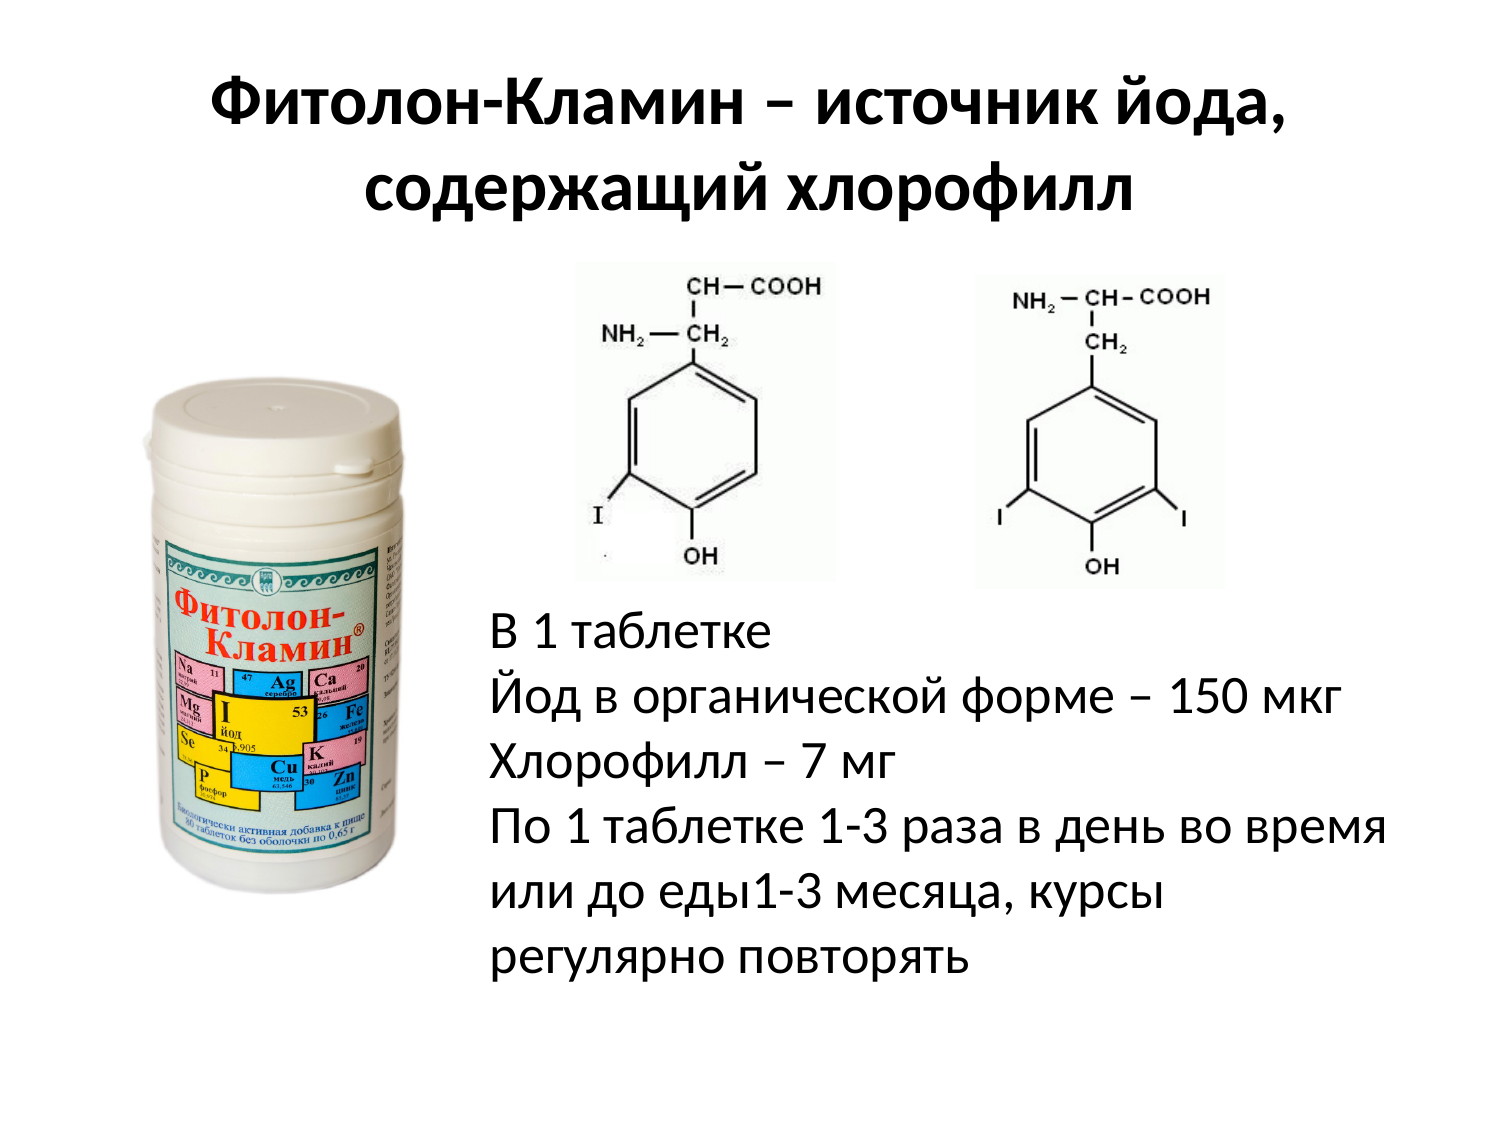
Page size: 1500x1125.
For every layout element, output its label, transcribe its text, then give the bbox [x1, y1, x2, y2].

title Фитолон-Кламин – источник йода, содержащий хлорофилл [74, 44, 1426, 233]
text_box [124, 374, 413, 900]
picture [574, 262, 837, 582]
text_box В 1 таблетке Йод в органической форме – 150 мкг Хлорофилл – 7 мг По 1 таблетке 1-3 раза в день во время или до еды1-3 месяца, курсы регулярно повторять [474, 587, 1413, 1057]
picture [974, 274, 1226, 590]
